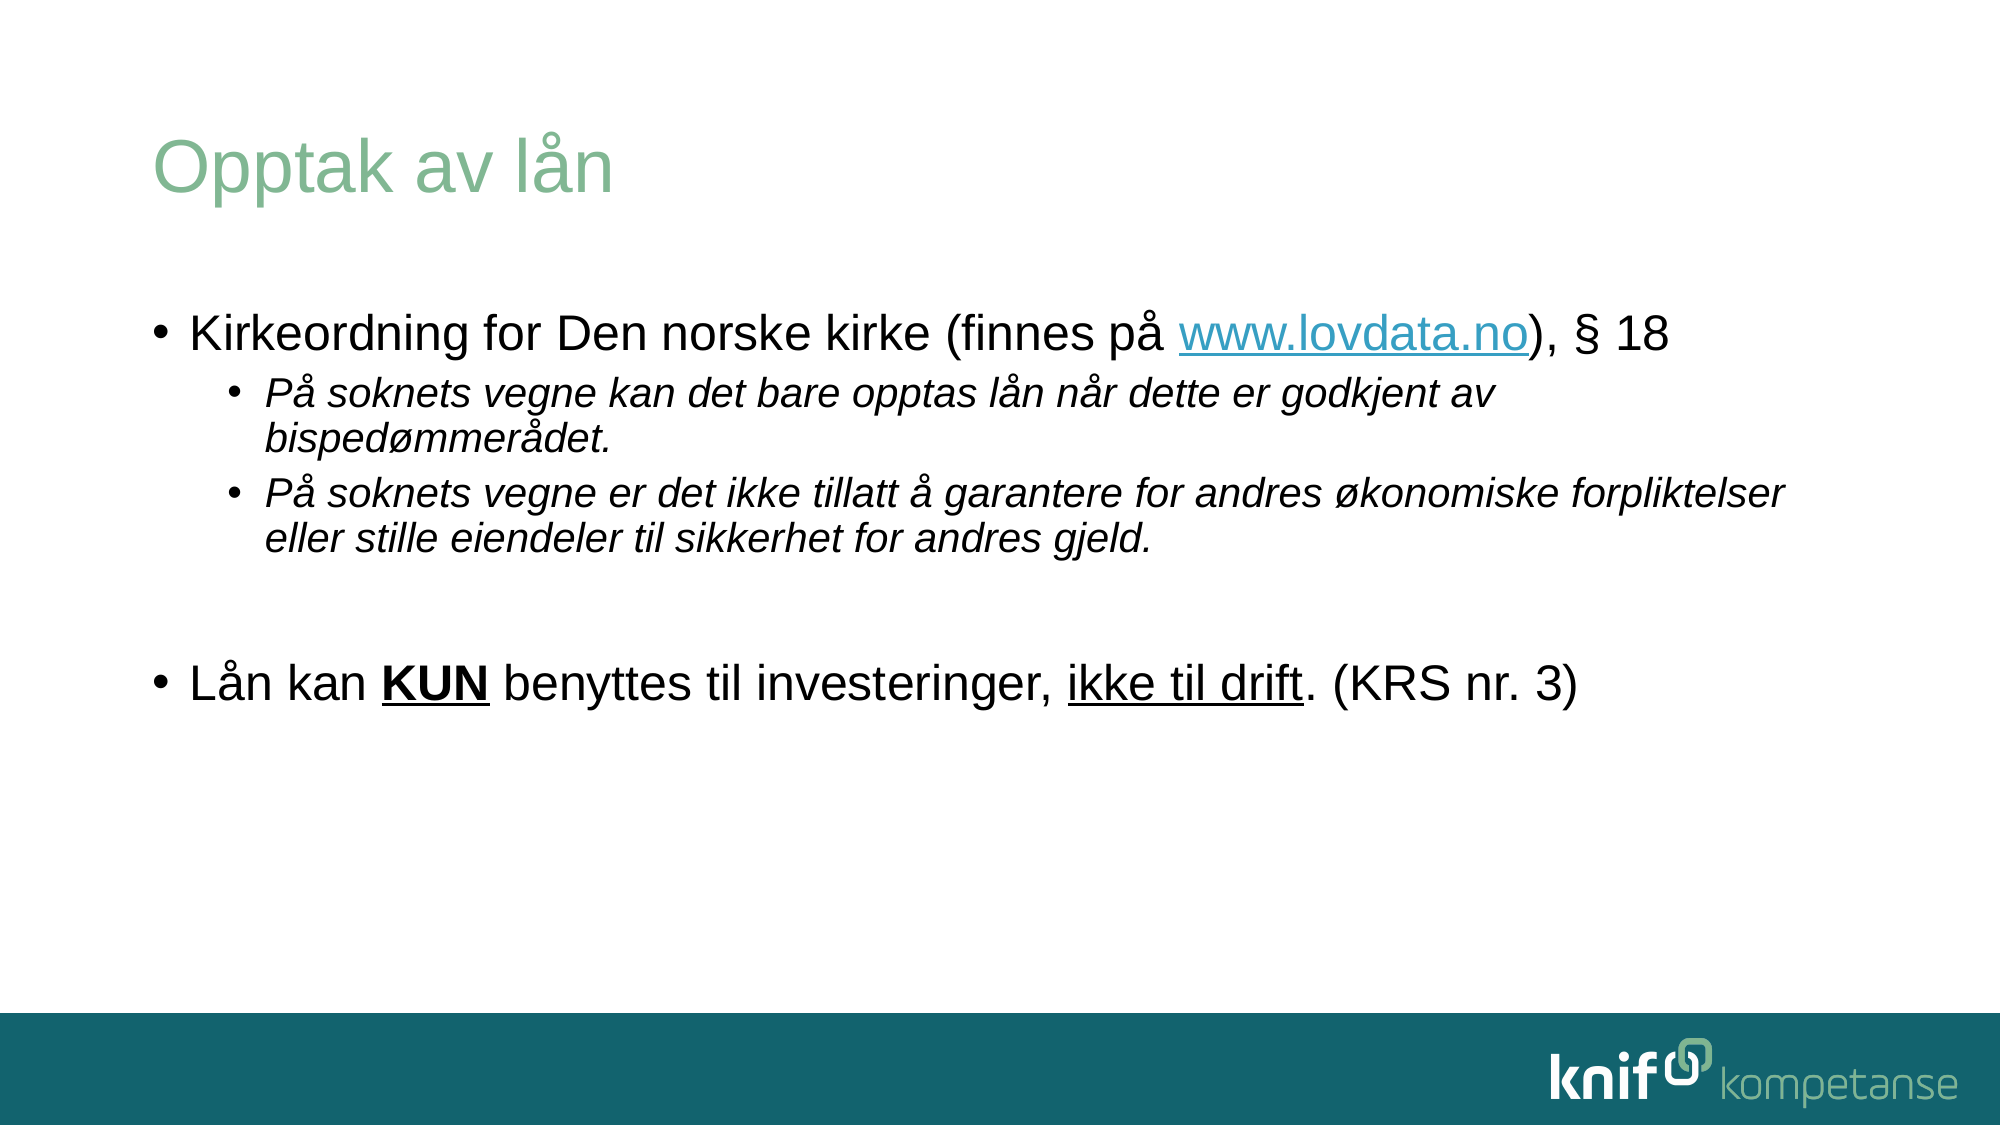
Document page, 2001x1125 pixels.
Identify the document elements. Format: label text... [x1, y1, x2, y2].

list Kirkeordning for Den norske kirke (finnes på www.lovdata.no), § 18 På soknets vegne kan det bare opptas lån når dette er godkjent av bispedømmerådet. På soknets vegne er det ikke tillatt å garantere for andres økonomiske forpliktelser eller stille eiendeler til sikkerhet for andres gjeld. Lån kan KUN benyttes til investeringer, ikke til drift. (KRS nr. 3) [137, 299, 1863, 955]
title Opptak av lån [137, 59, 1863, 278]
picture [1549, 1036, 1959, 1110]
